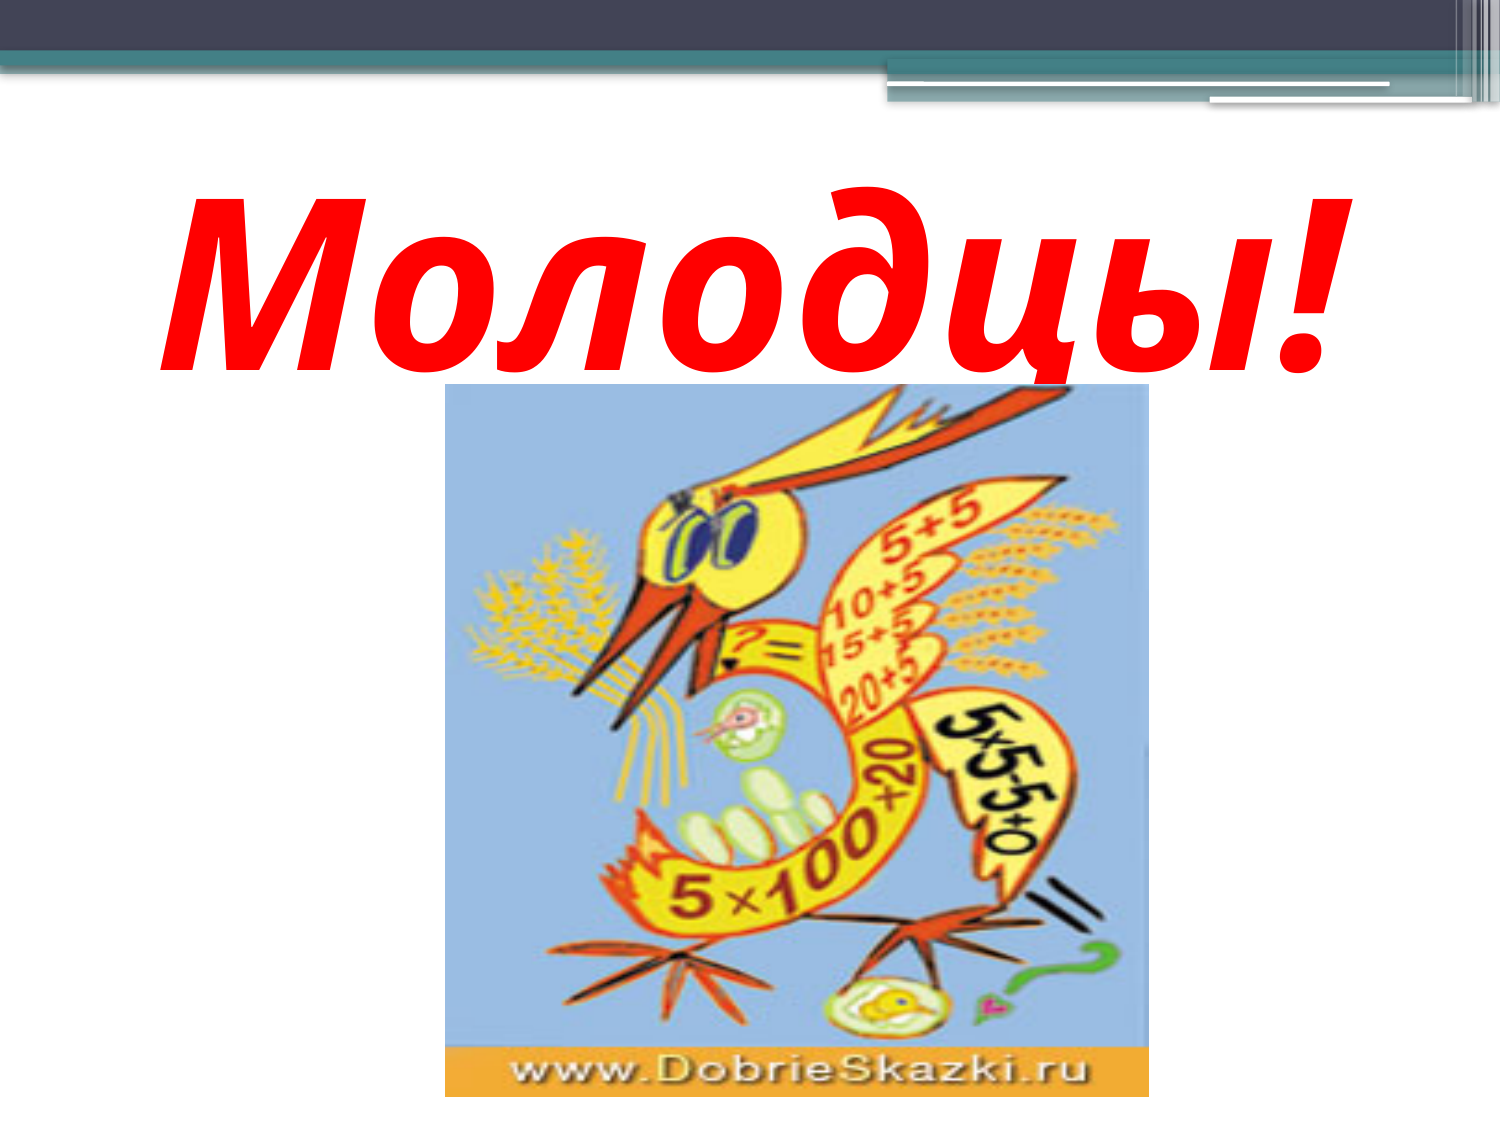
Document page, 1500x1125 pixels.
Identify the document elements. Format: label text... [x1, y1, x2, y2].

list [445, 384, 1149, 1098]
title Молодцы! [75, 187, 1425, 363]
